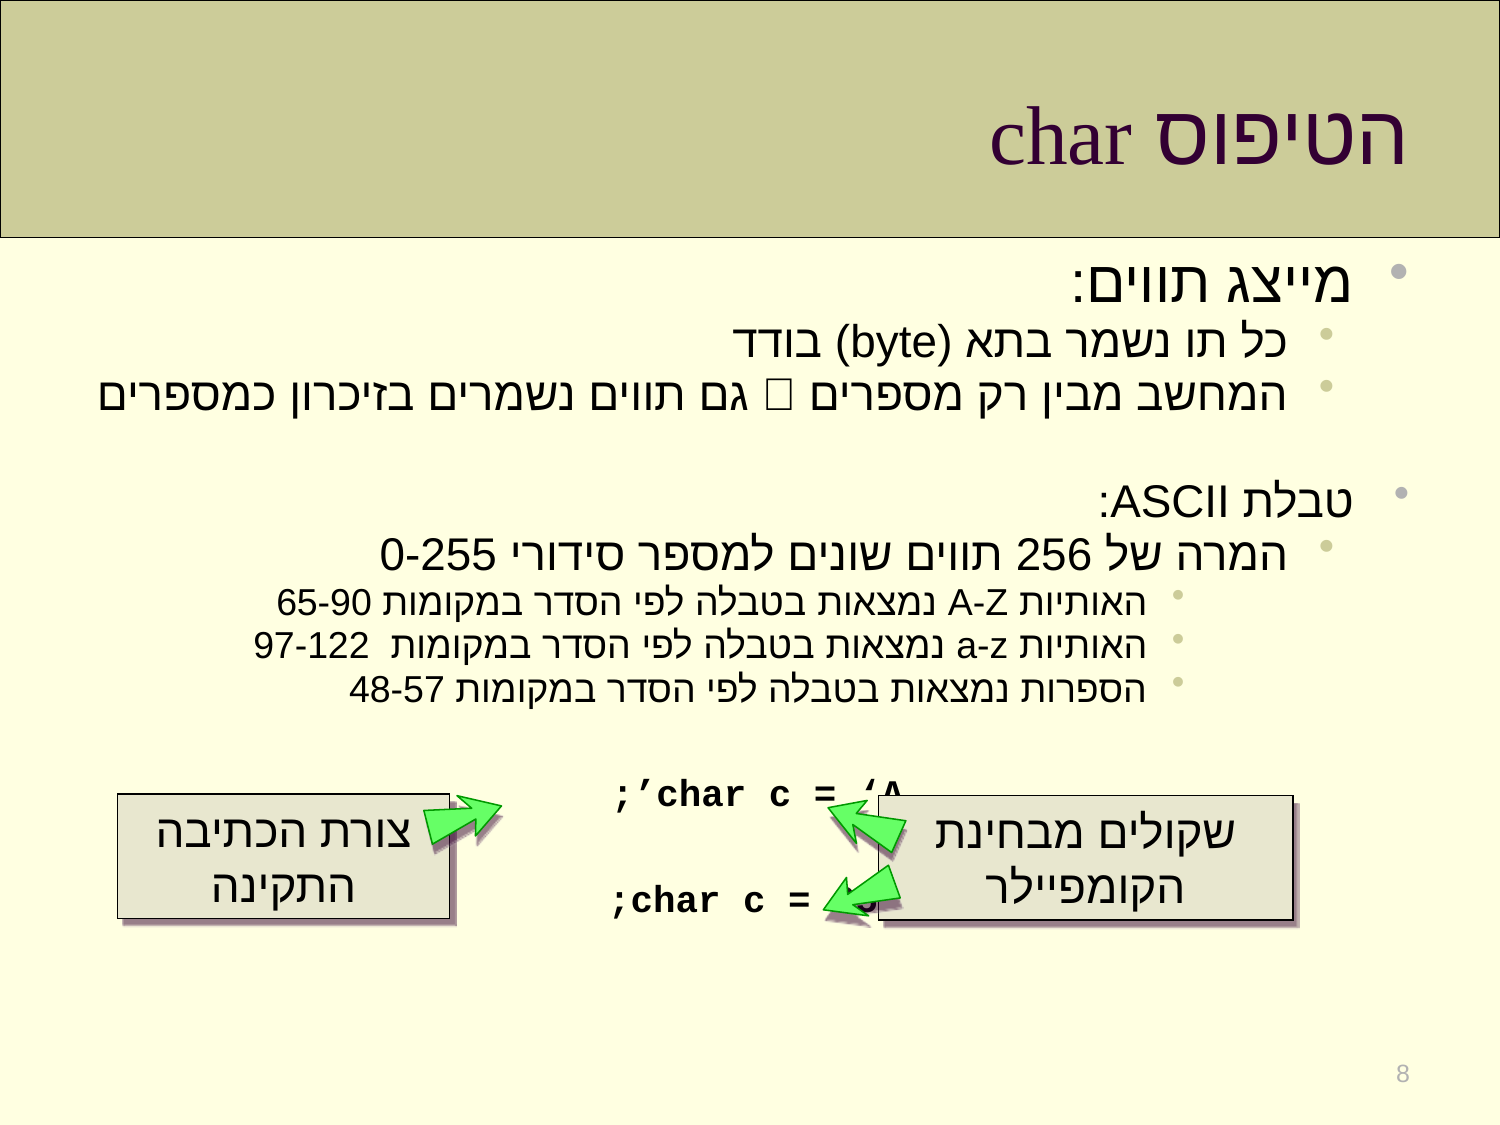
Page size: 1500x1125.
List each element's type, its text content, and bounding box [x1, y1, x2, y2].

text_box שקולים מבחינת הקומפיילר [878, 795, 1293, 921]
text_box [823, 865, 901, 916]
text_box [117, 792, 495, 921]
title הטיפוס char [74, 37, 1426, 226]
slide_number 8 [1074, 1042, 1425, 1103]
text_box [828, 800, 906, 853]
list מייצג תווים: כל תו נשמר בתא (byte) בודד המחשב מבין רק מספרים  גם תווים נשמרים בזיכרון כמספרים טבלת ASCII: המרה של 256 תווים שונים למספר סידורי 0-255 האותיות A-Z נמצאות בטבלה לפי הסדר במקומות 65-90 האותיות a-z נמצאות בטבלה לפי הסדר במקומות 97-122 הספרות נמצאות בטבלה לפי הסדר במקומות 48-57 char c = ‘A’; char c = 65; [74, 249, 1426, 1051]
